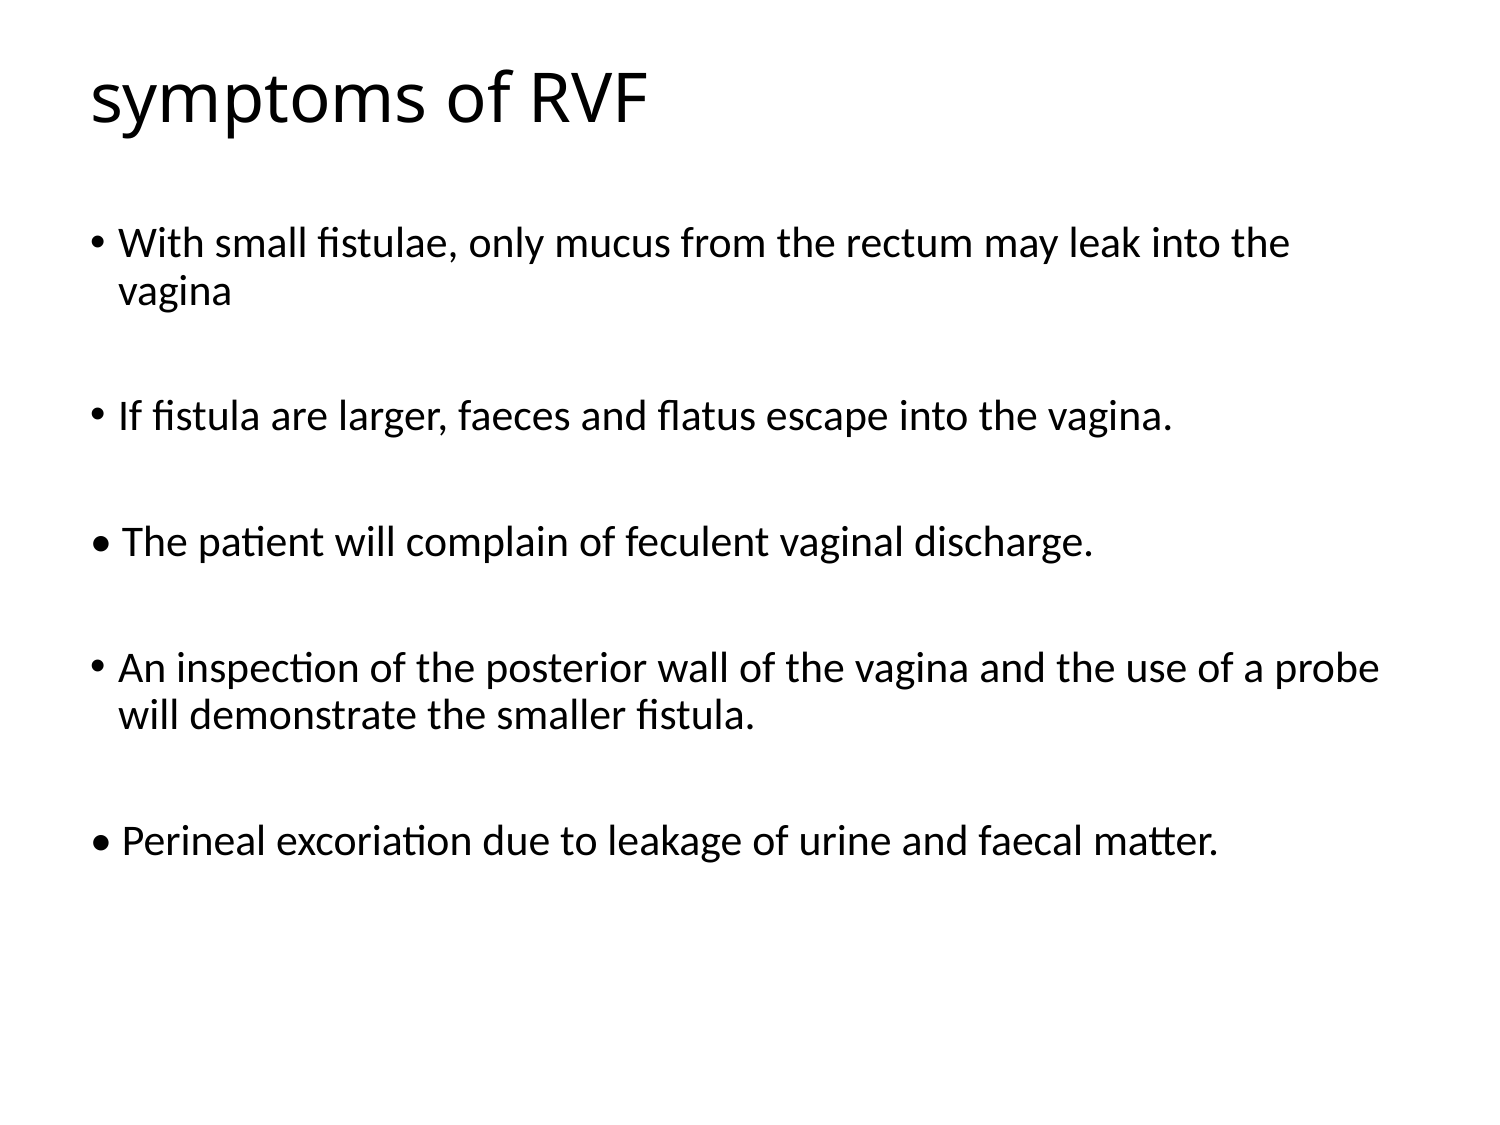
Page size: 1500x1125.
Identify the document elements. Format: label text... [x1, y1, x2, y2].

list With small fistulae, only mucus from the rectum may leak into the vagina If fistula are larger, faeces and flatus escape into the vagina. • The patient will complain of feculent vaginal discharge. An inspection of the posterior wall of the vagina and the use of a probe will demonstrate the smaller fistula. • Perineal excoriation due to leakage of urine and faecal matter. [75, 212, 1425, 1063]
title symptoms of RVF [75, 24, 1425, 175]
